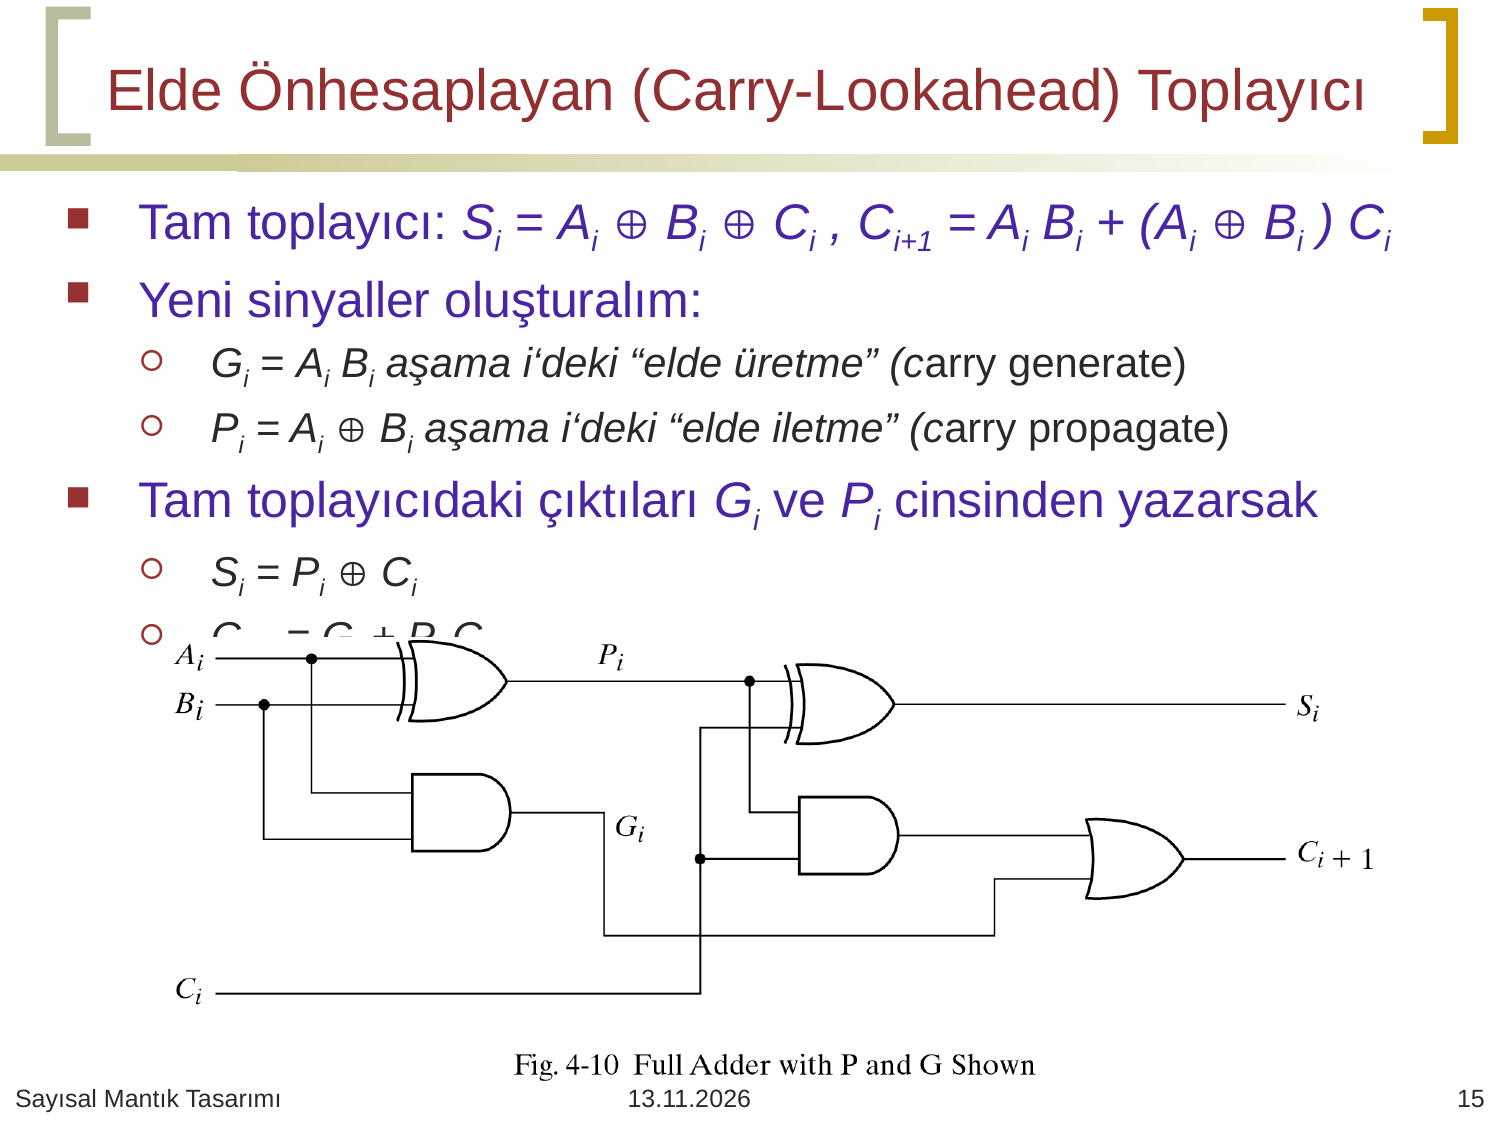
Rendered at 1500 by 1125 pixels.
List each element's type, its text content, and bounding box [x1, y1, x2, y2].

slide_number 15 [1187, 1074, 1500, 1125]
picture [174, 637, 1375, 1081]
footer Sayısal Mantık Tasarımı [0, 1074, 538, 1125]
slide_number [612, 1089, 926, 1125]
title Elde Önhesaplayan (Carry-Lookahead) Toplayıcı [91, 17, 1425, 130]
list Tam toplayıcı: Si = Ai  Bi  Ci , Ci+1 = Ai Bi + (Ai  Bi ) Ci Yeni sinyaller oluşturalım: Gi = Ai Bi aşama i‘deki “elde üretme” (carry generate) Pi = Ai  Bi aşama i‘deki “elde iletme” (carry propagate) Tam toplayıcıdaki çıktıları Gi ve Pi cinsinden yazarsak Si = Pi  Ci Ci+1 = Gi + Pi Ci [50, 181, 1463, 1063]
